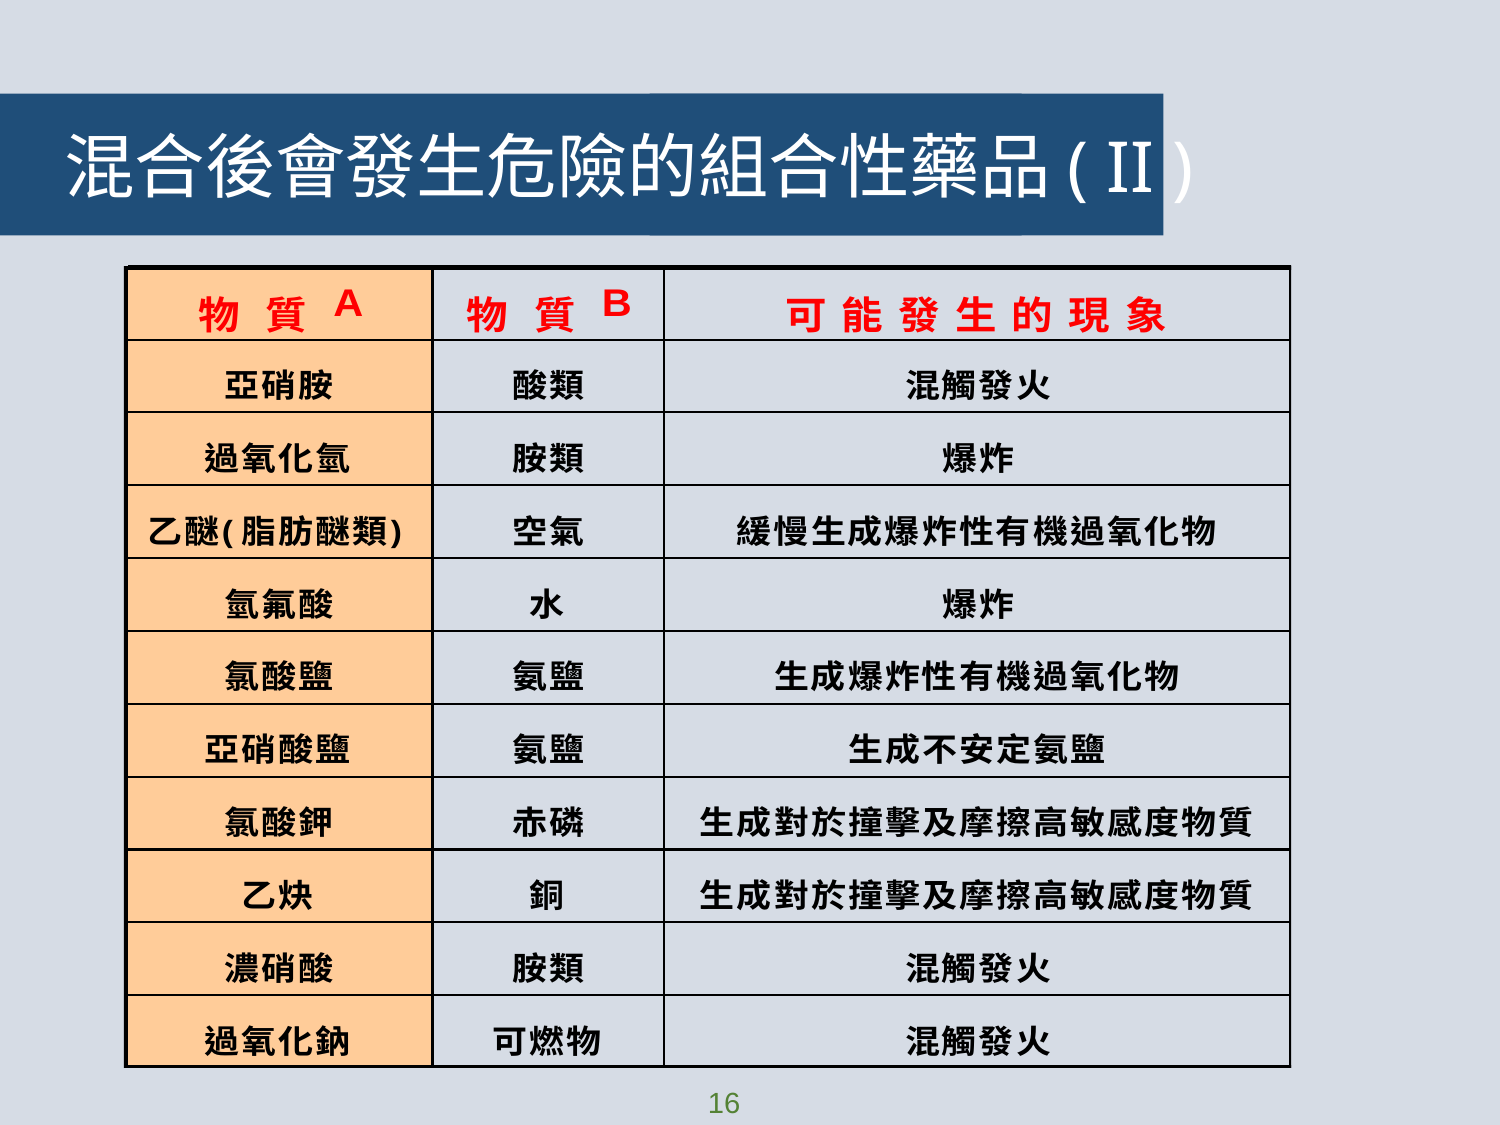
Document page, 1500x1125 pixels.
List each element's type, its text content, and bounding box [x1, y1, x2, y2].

text_box [649, 93, 1164, 124]
title 混合後會發生危險的組合性藥品( II ) [17, 124, 1251, 217]
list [123, 265, 1294, 1070]
text_box [649, 217, 1164, 236]
